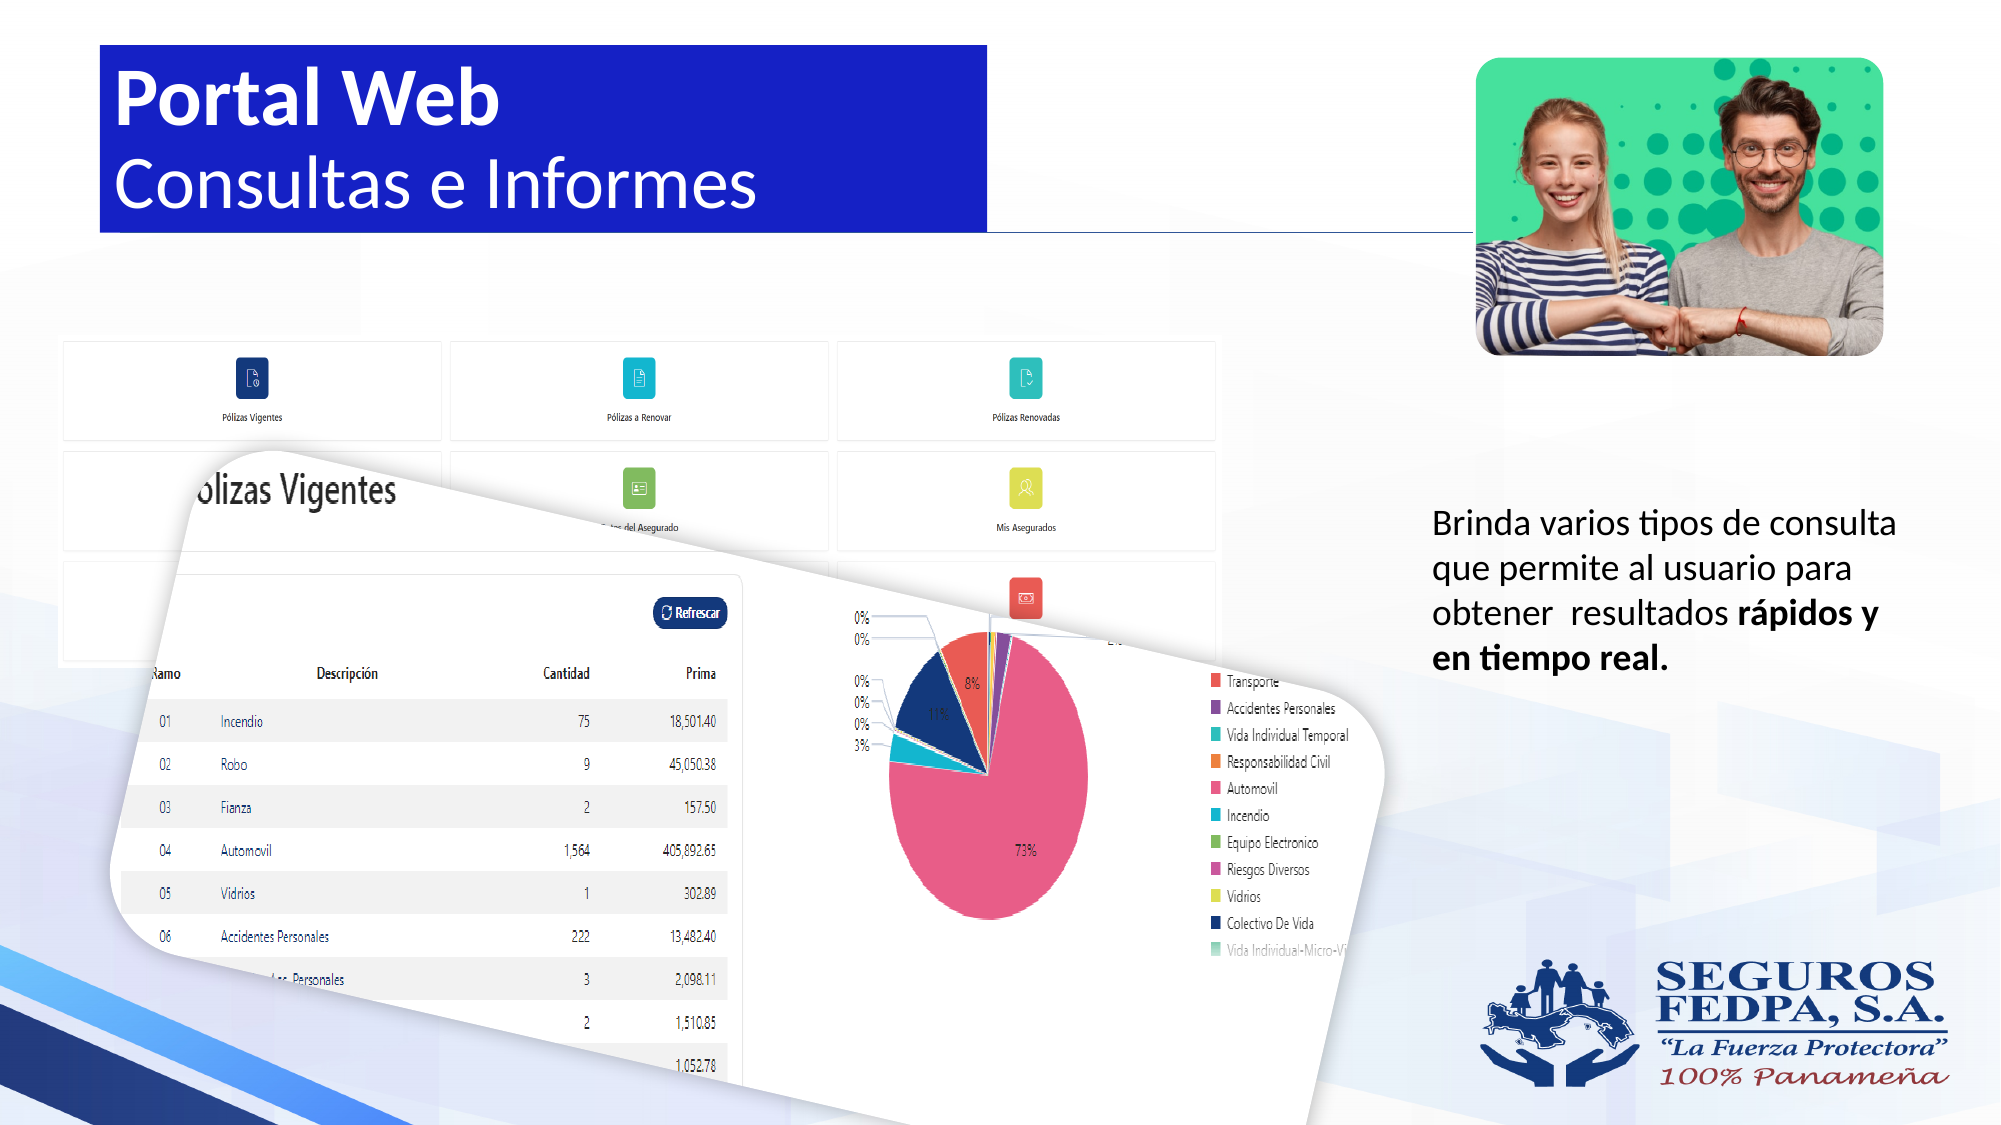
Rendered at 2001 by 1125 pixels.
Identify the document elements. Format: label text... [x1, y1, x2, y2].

picture [0, 0, 2001, 1125]
text_box Brinda varios tipos de consulta que permite al usuario para obtener resultados rápidos y en tiempo real. [1417, 490, 1942, 686]
title Portal Web Consultas e Informes [99, 45, 988, 233]
